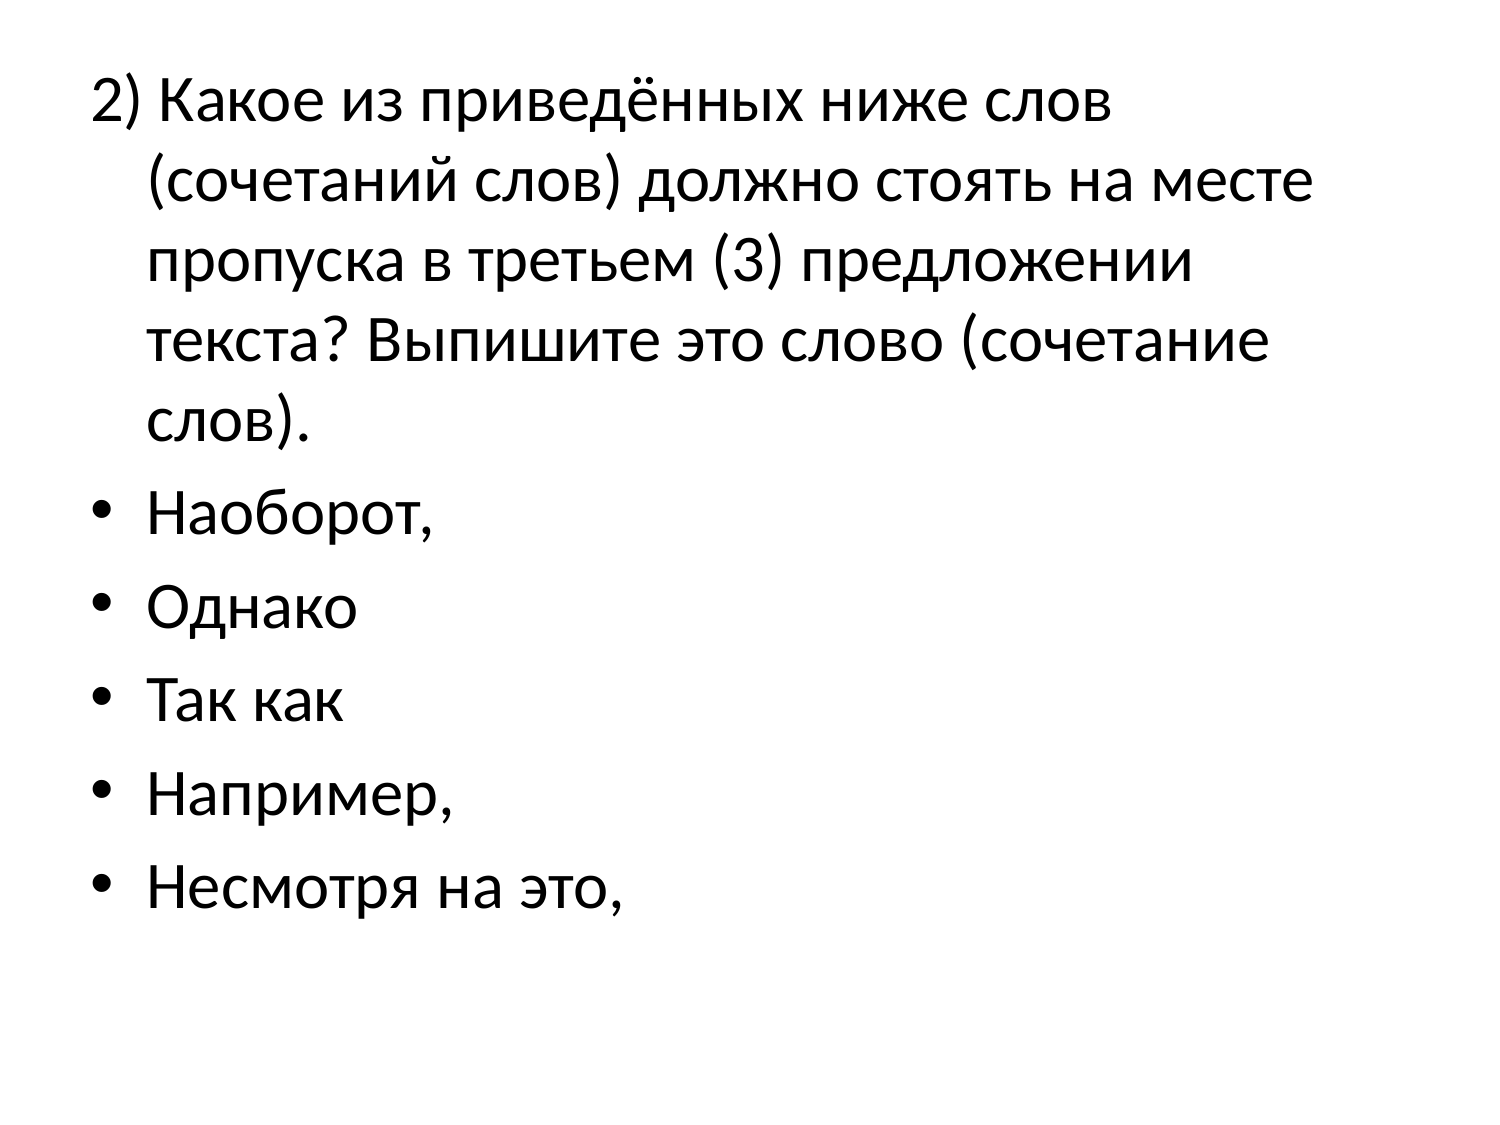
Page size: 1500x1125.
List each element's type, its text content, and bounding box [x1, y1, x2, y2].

list 2) Какое из приведённых ниже слов (сочетаний слов) должно стоять на месте пропуска в третьем (3) предложении текста? Выпишите это слово (сочетание слов). Наоборот, Однако Так как Например, Несмотря на это, [75, 46, 1425, 1005]
